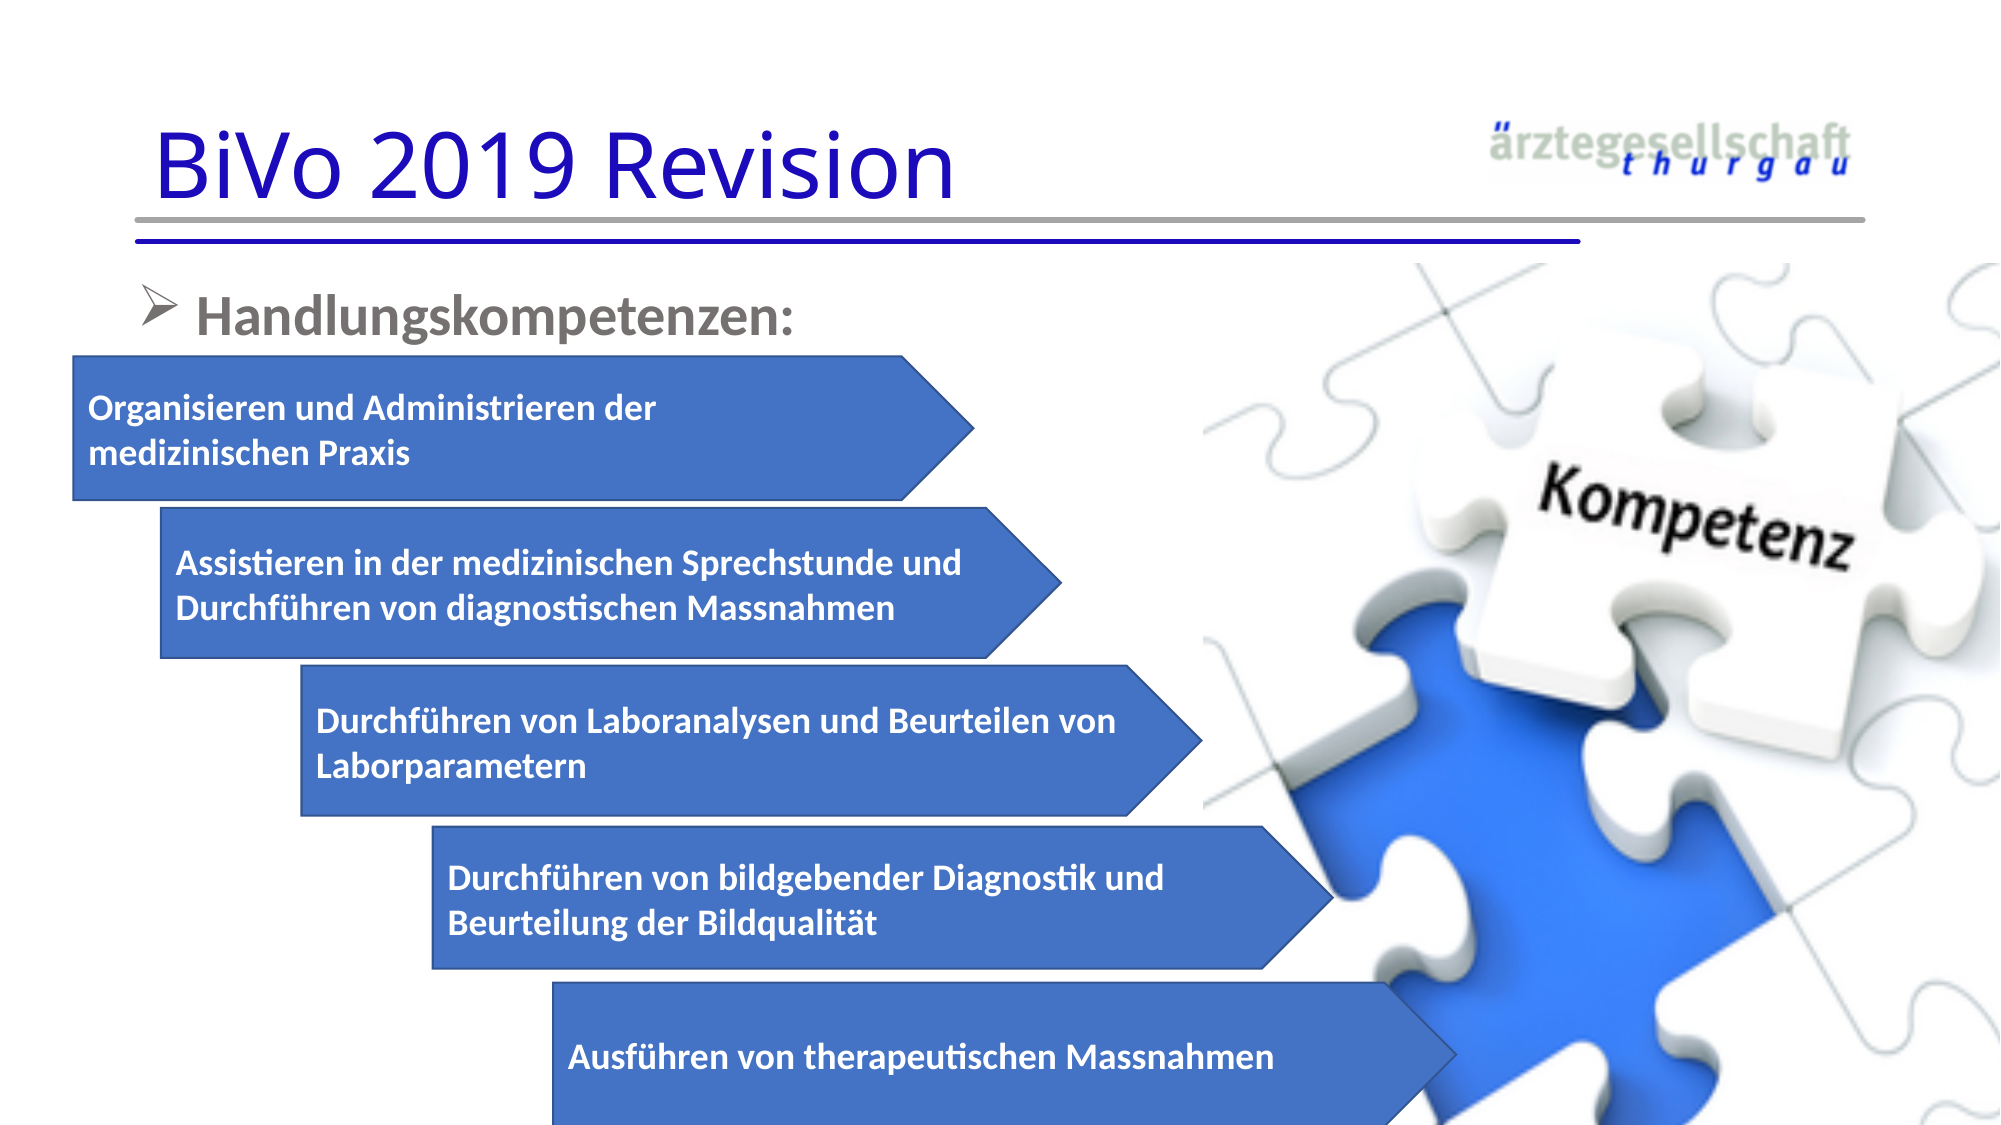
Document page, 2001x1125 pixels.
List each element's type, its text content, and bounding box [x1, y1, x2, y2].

text_box Assistieren in der medizinischen Sprechstunde und Durchführen von diagnostischen Massnahmen [159, 506, 1063, 659]
text_box Durchführen von bildgebender Diagnostik und Beurteilung der Bildqualität [431, 825, 1203, 970]
picture [1484, 111, 1863, 189]
text_box Durchführen von Laboranalysen und Beurteilen von Laborparametern [300, 664, 1203, 817]
title BiVo 2019 Revision [137, 223, 1863, 278]
list Handlungskompetenzen: [121, 277, 985, 1029]
title BiVo 2019 Revision [137, 59, 1863, 217]
text_box Ausführen von therapeutischen Massnahmen [552, 981, 1203, 1125]
picture [1203, 263, 2000, 1125]
text_box Organisieren und Administrieren der medizinischen Praxis [72, 355, 975, 502]
